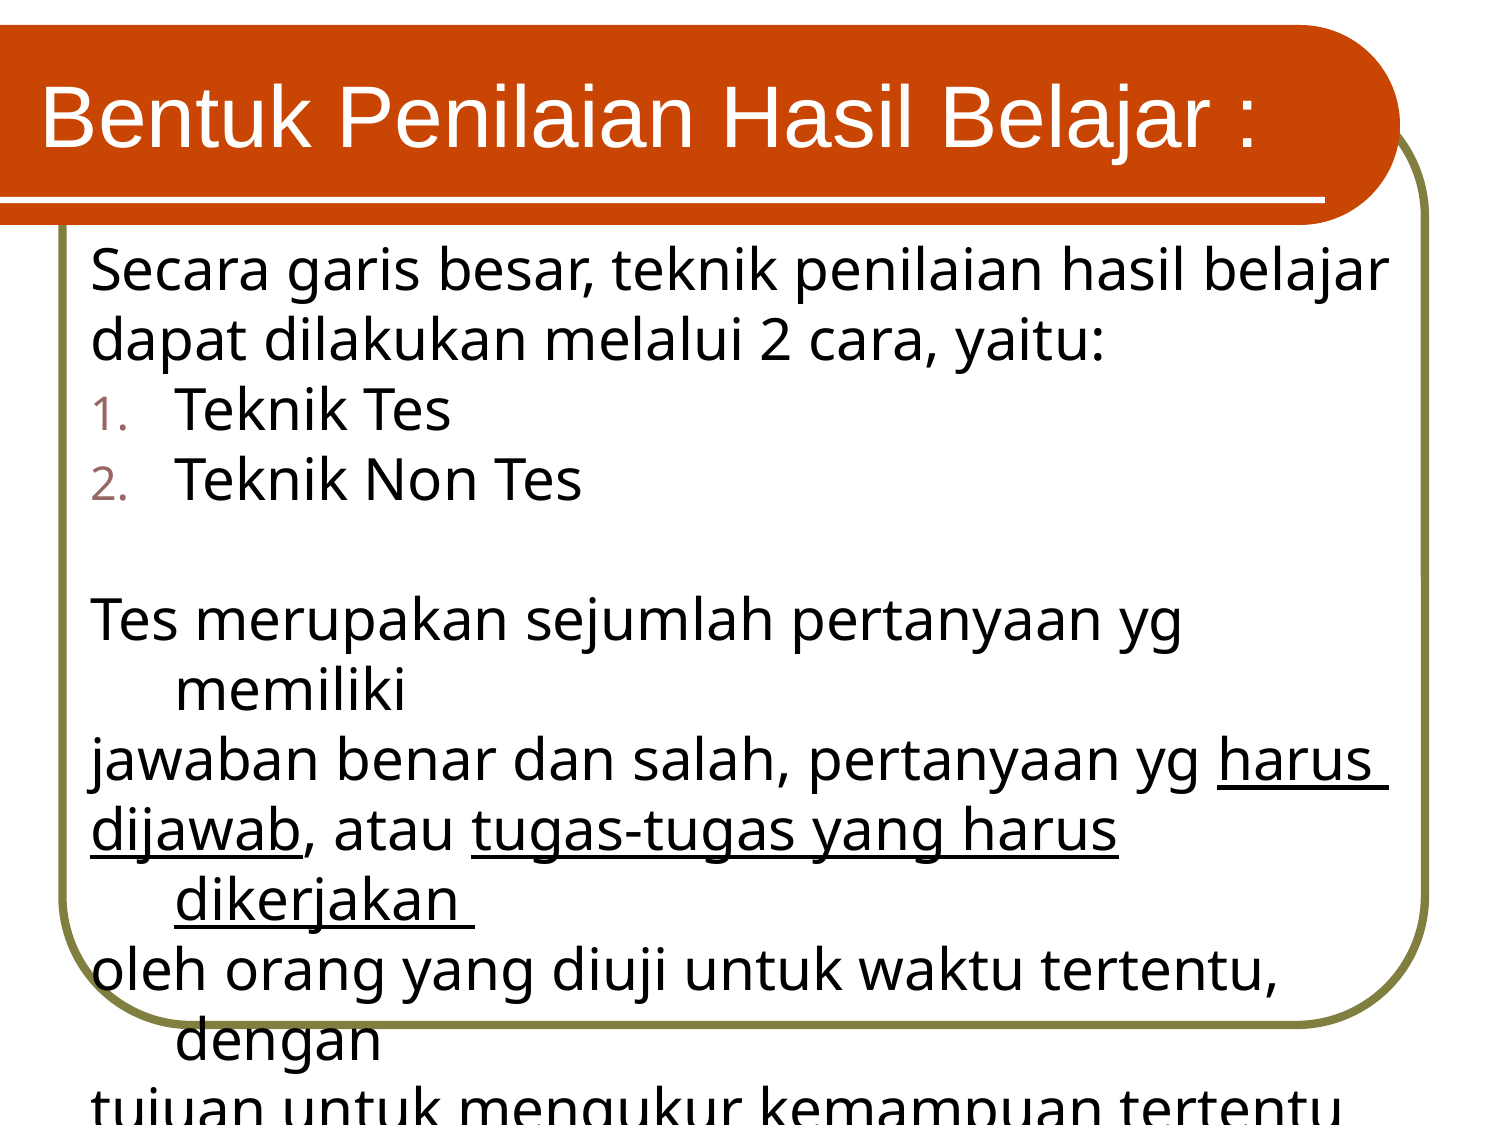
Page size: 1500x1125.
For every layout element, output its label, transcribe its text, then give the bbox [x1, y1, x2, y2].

list Secara garis besar, teknik penilaian hasil belajar dapat dilakukan melalui 2 cara, yaitu: Teknik Tes Teknik Non Tes Tes merupakan sejumlah pertanyaan yg memiliki jawaban benar dan salah, pertanyaan yg harus dijawab, atau tugas-tugas yang harus dikerjakan oleh orang yang diuji untuk waktu tertentu, dengan tujuan untuk mengukur kemampuan tertentu dari orang yang diuji tsb. [74, 224, 1413, 1051]
title Bentuk Penilaian Hasil Belajar : [24, 24, 1316, 201]
